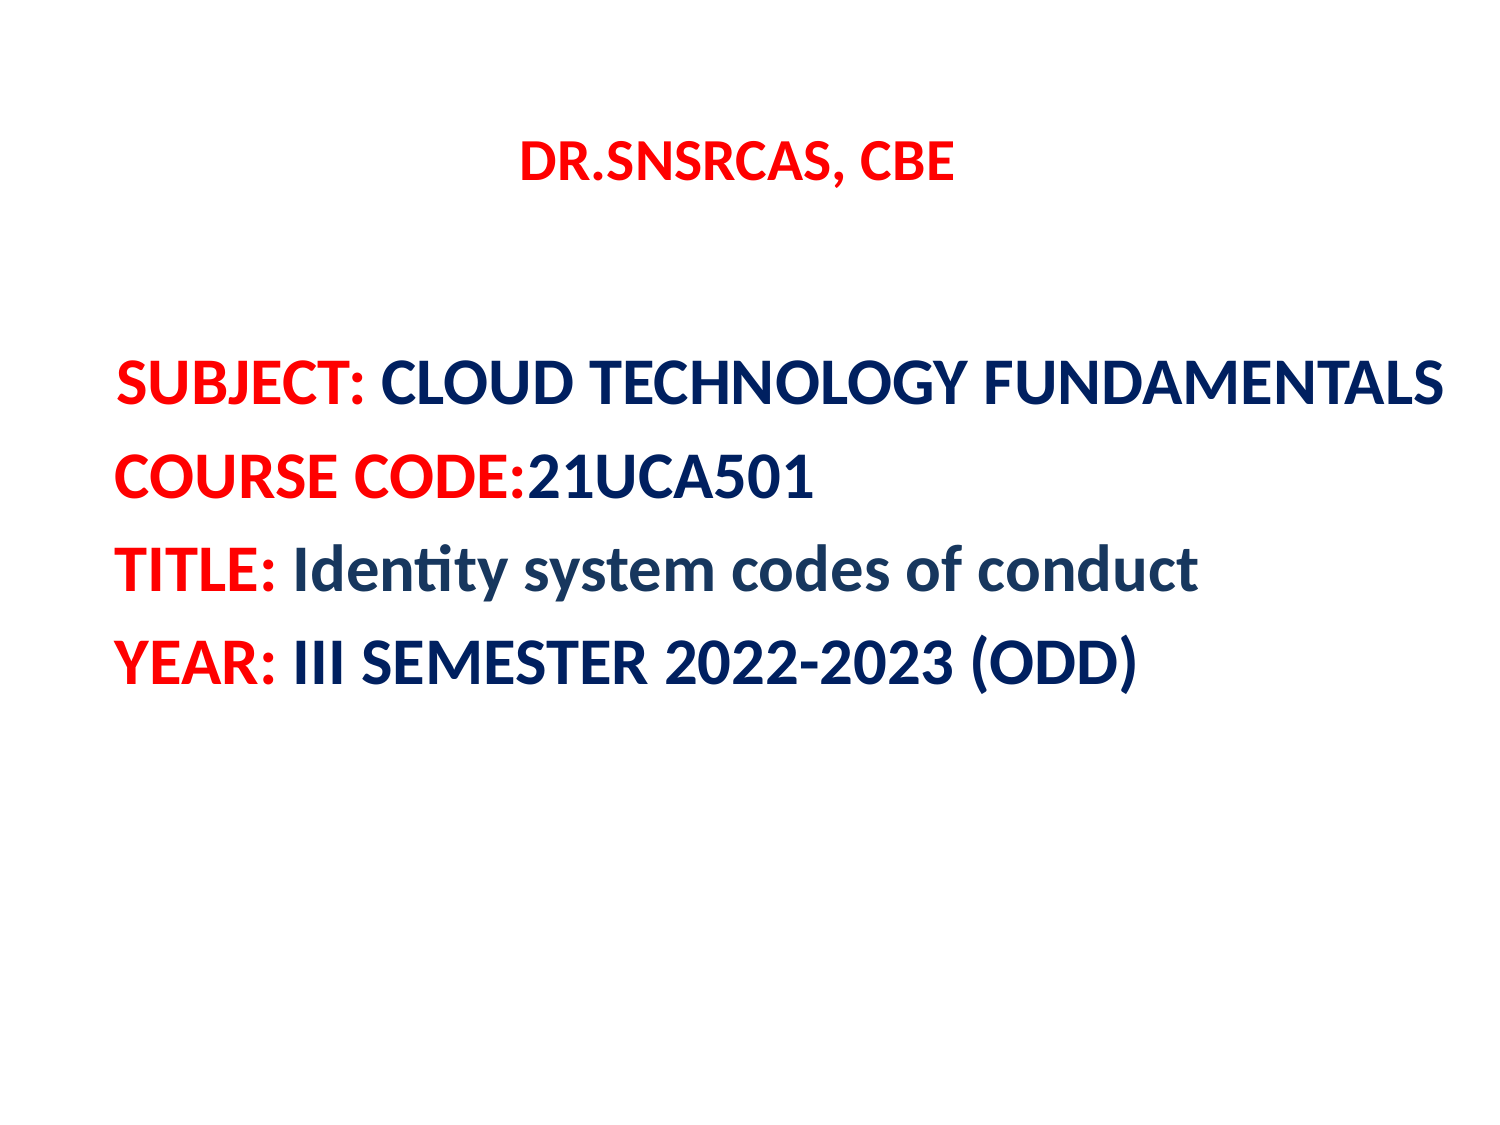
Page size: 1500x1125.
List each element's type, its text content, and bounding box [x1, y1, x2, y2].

subtitle SUBJECT: CLOUD TECHNOLOGY FUNDAMENTALS COURSE CODE:21UCA501 TITLE: Identity system codes of conduct YEAR: III SEMESTER 2022-2023 (ODD) [99, 237, 1463, 925]
title DR.SNSRCAS, CBE [75, 112, 1400, 200]
